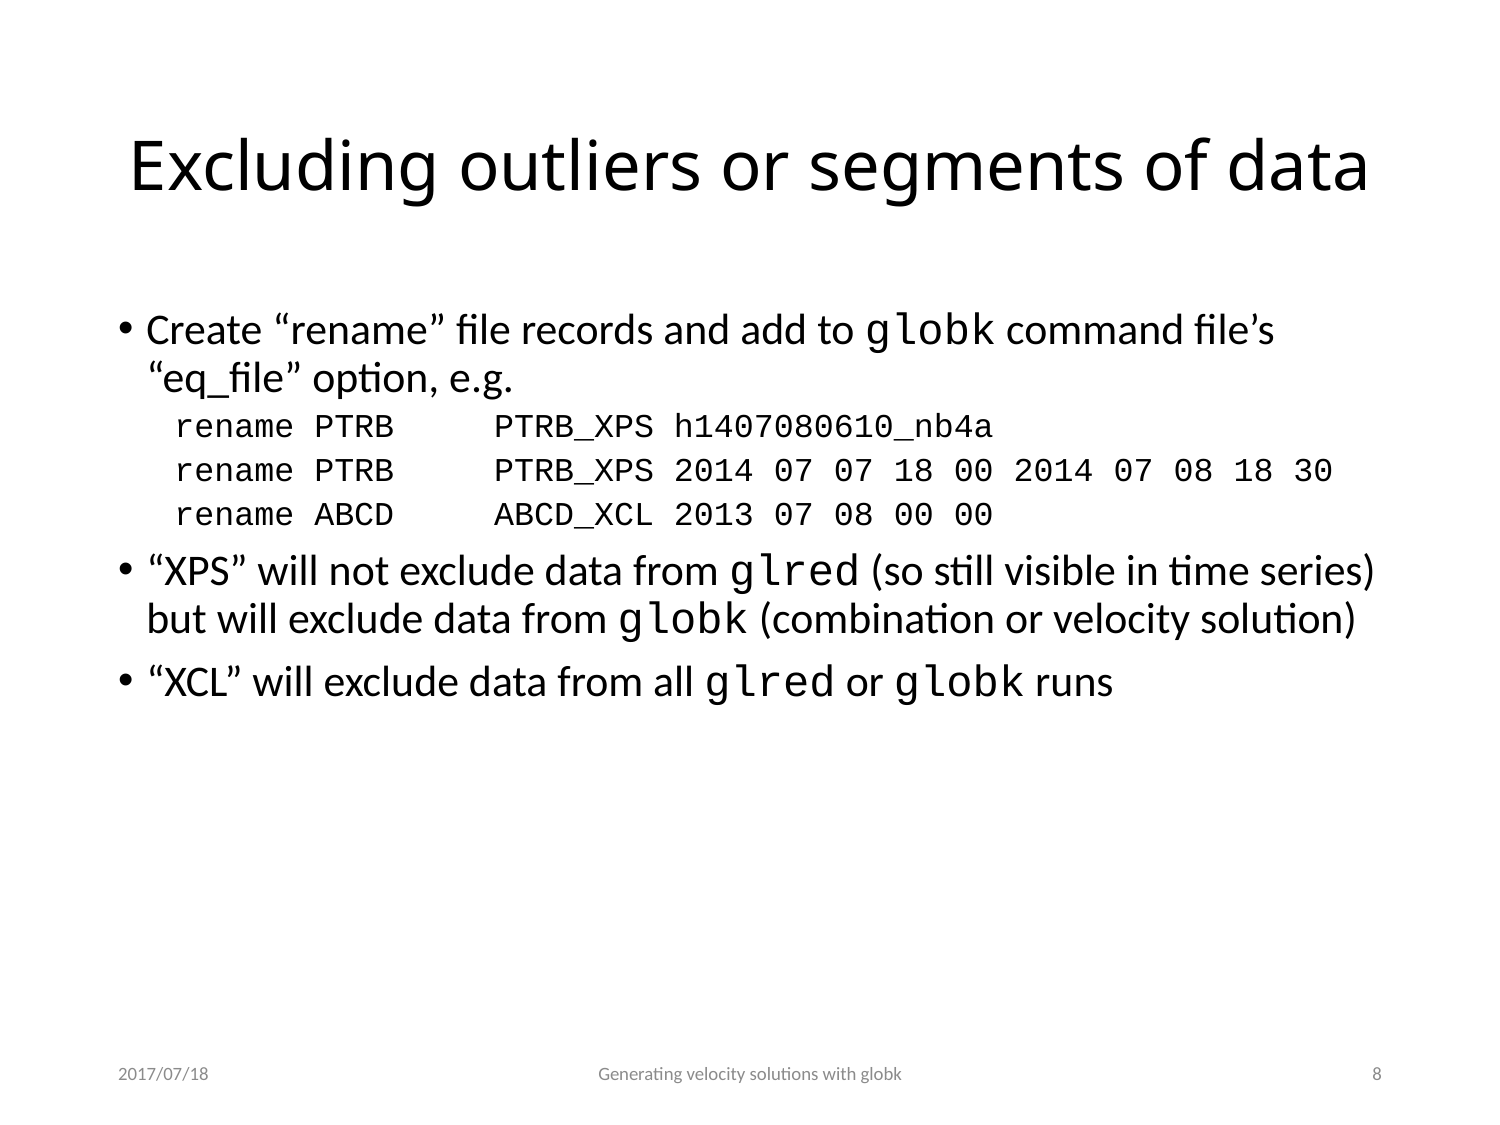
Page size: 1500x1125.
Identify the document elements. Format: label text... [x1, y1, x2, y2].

list Create “rename” file records and add to globk command file’s “eq_file” option, e.g. rename PTRB PTRB_XPS h1407080610_nb4a rename PTRB PTRB_XPS 2014 07 07 18 00 2014 07 08 18 30 rename ABCD ABCD_XCL 2013 07 08 00 00 “XPS” will not exclude data from glred (so still visible in time series) but will exclude data from globk (combination or velocity solution) “XCL” will exclude data from all glred or globk runs [103, 299, 1397, 1014]
slide_number 7 [1059, 1042, 1397, 1103]
title Excluding outliers or segments of data [103, 59, 1397, 278]
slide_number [103, 1042, 441, 1103]
footer Generating velocity solutions with globk [496, 1042, 1004, 1103]
